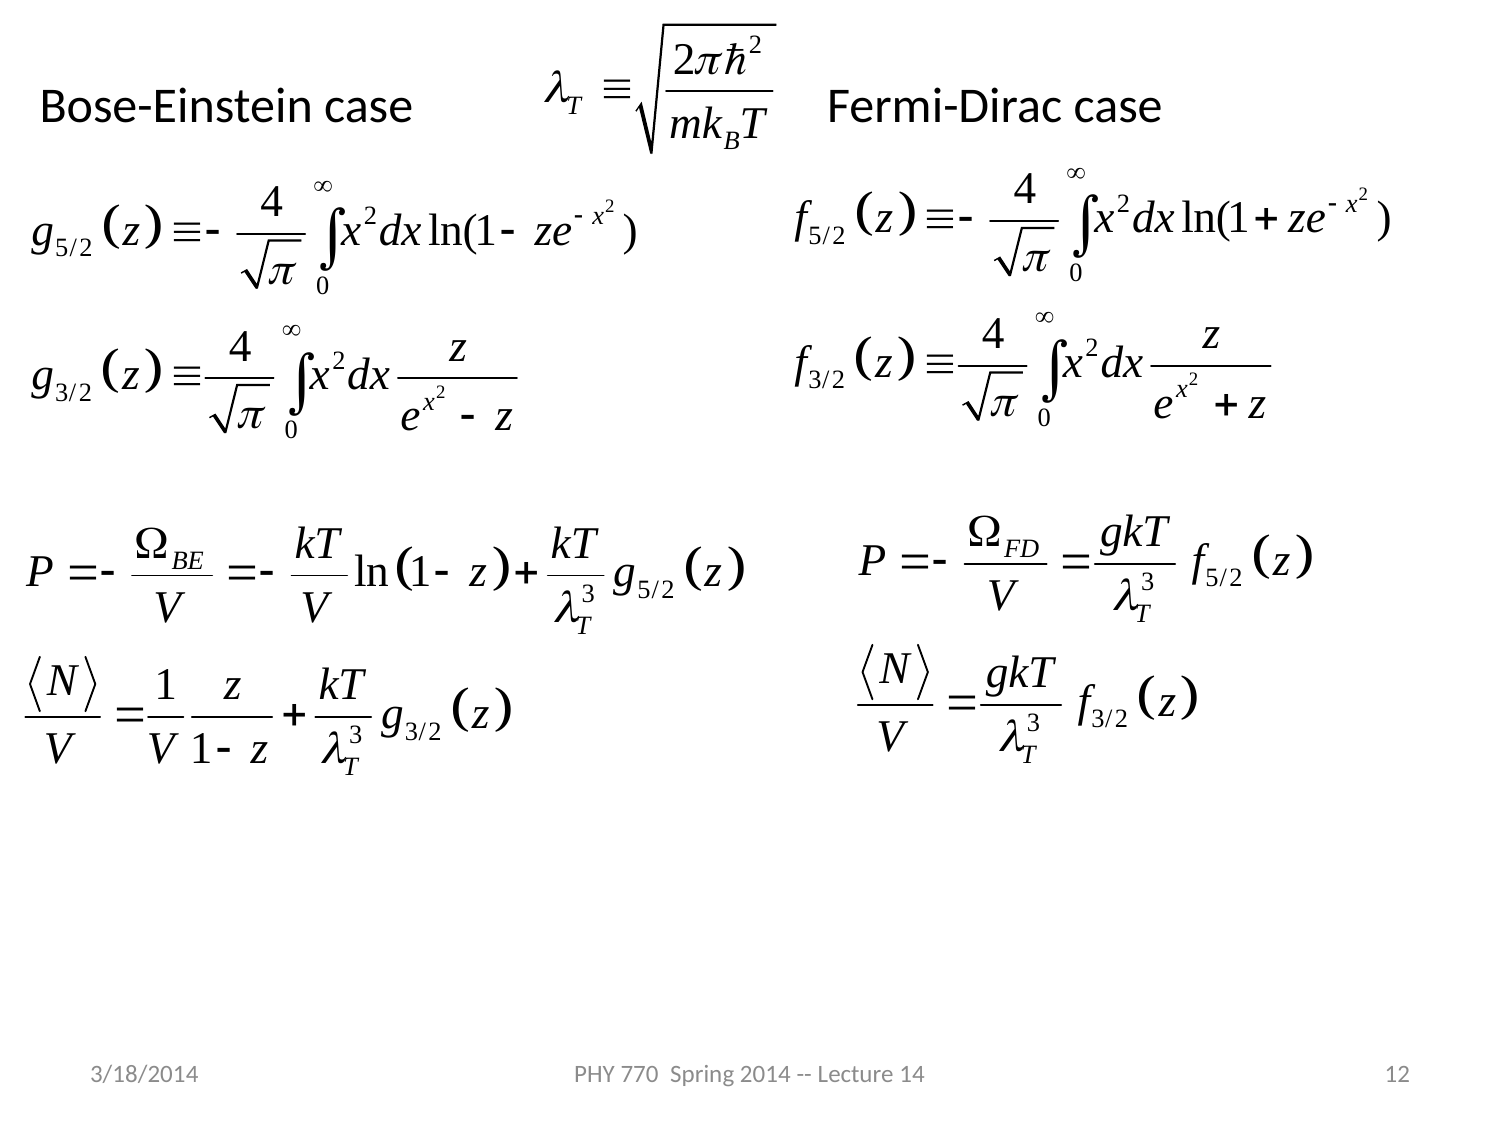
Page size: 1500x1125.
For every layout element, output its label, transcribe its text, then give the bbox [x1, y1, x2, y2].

slide_number 12 [1074, 1042, 1425, 1103]
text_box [537, 15, 791, 220]
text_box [17, 512, 751, 843]
text_box Bose-Einstein case [24, 64, 532, 140]
footer PHY 770 Spring 2014 -- Lecture 14 [512, 1042, 988, 1103]
text_box Fermi-Dirac case [812, 64, 1325, 140]
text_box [849, 500, 1319, 831]
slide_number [75, 1042, 425, 1103]
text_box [778, 149, 1399, 495]
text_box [22, 162, 646, 508]
